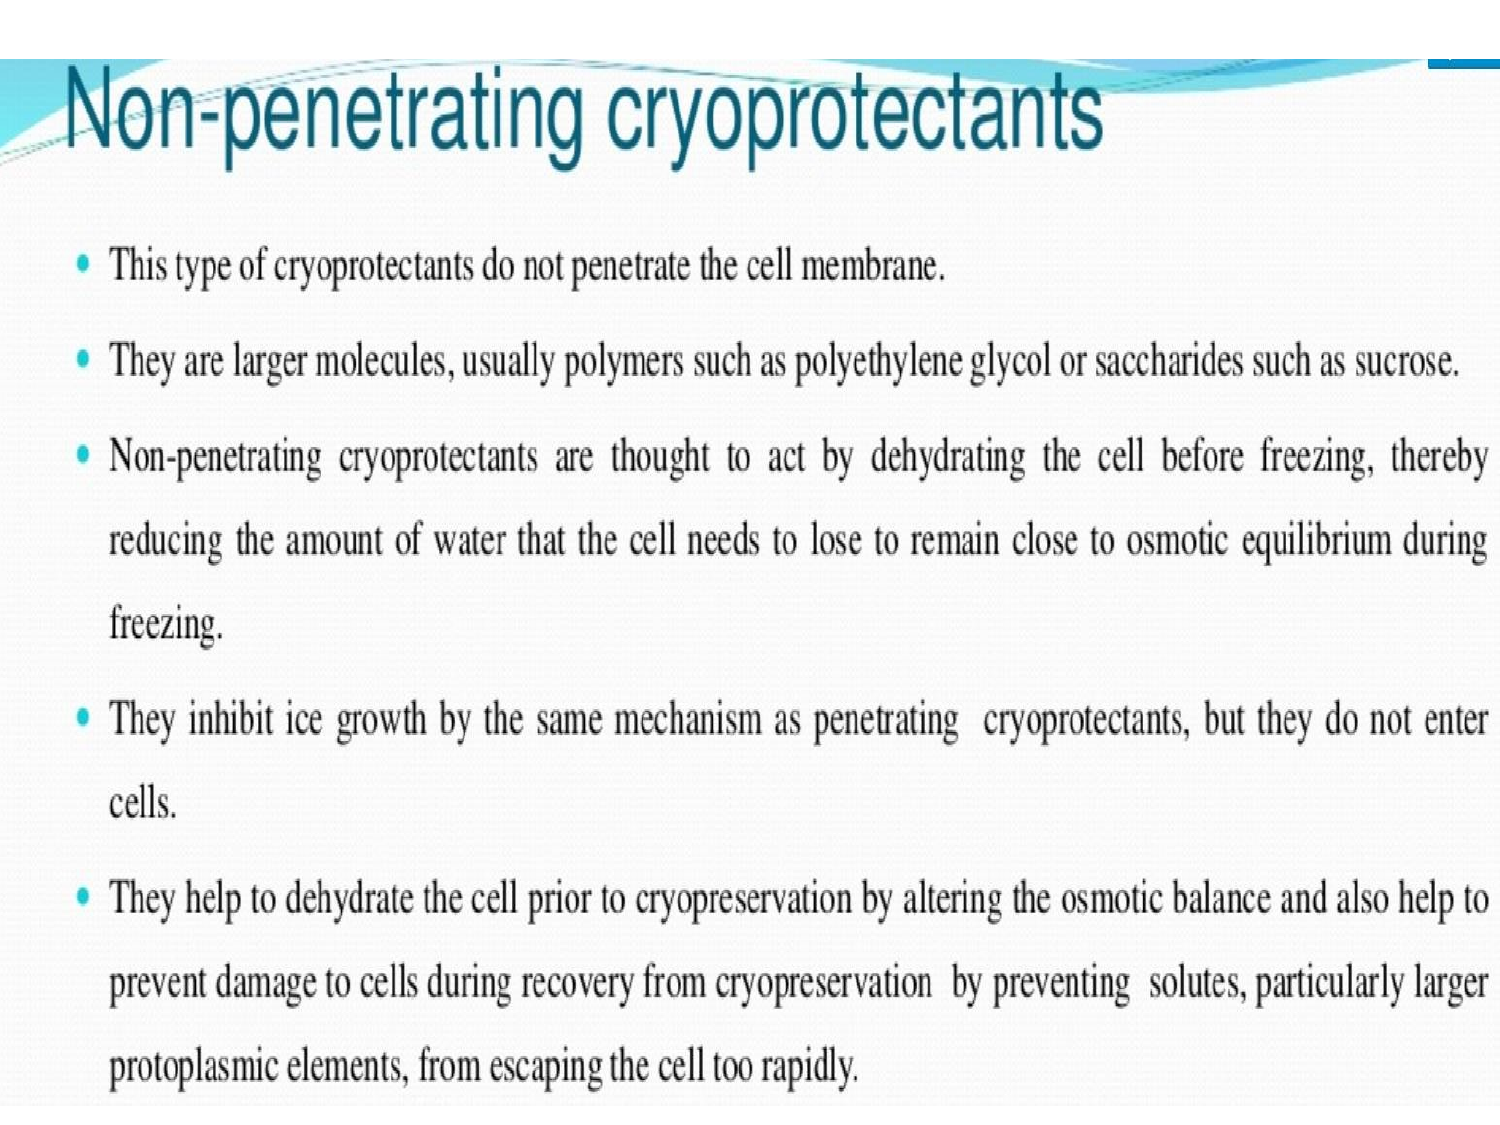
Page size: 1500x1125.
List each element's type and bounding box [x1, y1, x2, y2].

text_box [0, 59, 1500, 1106]
